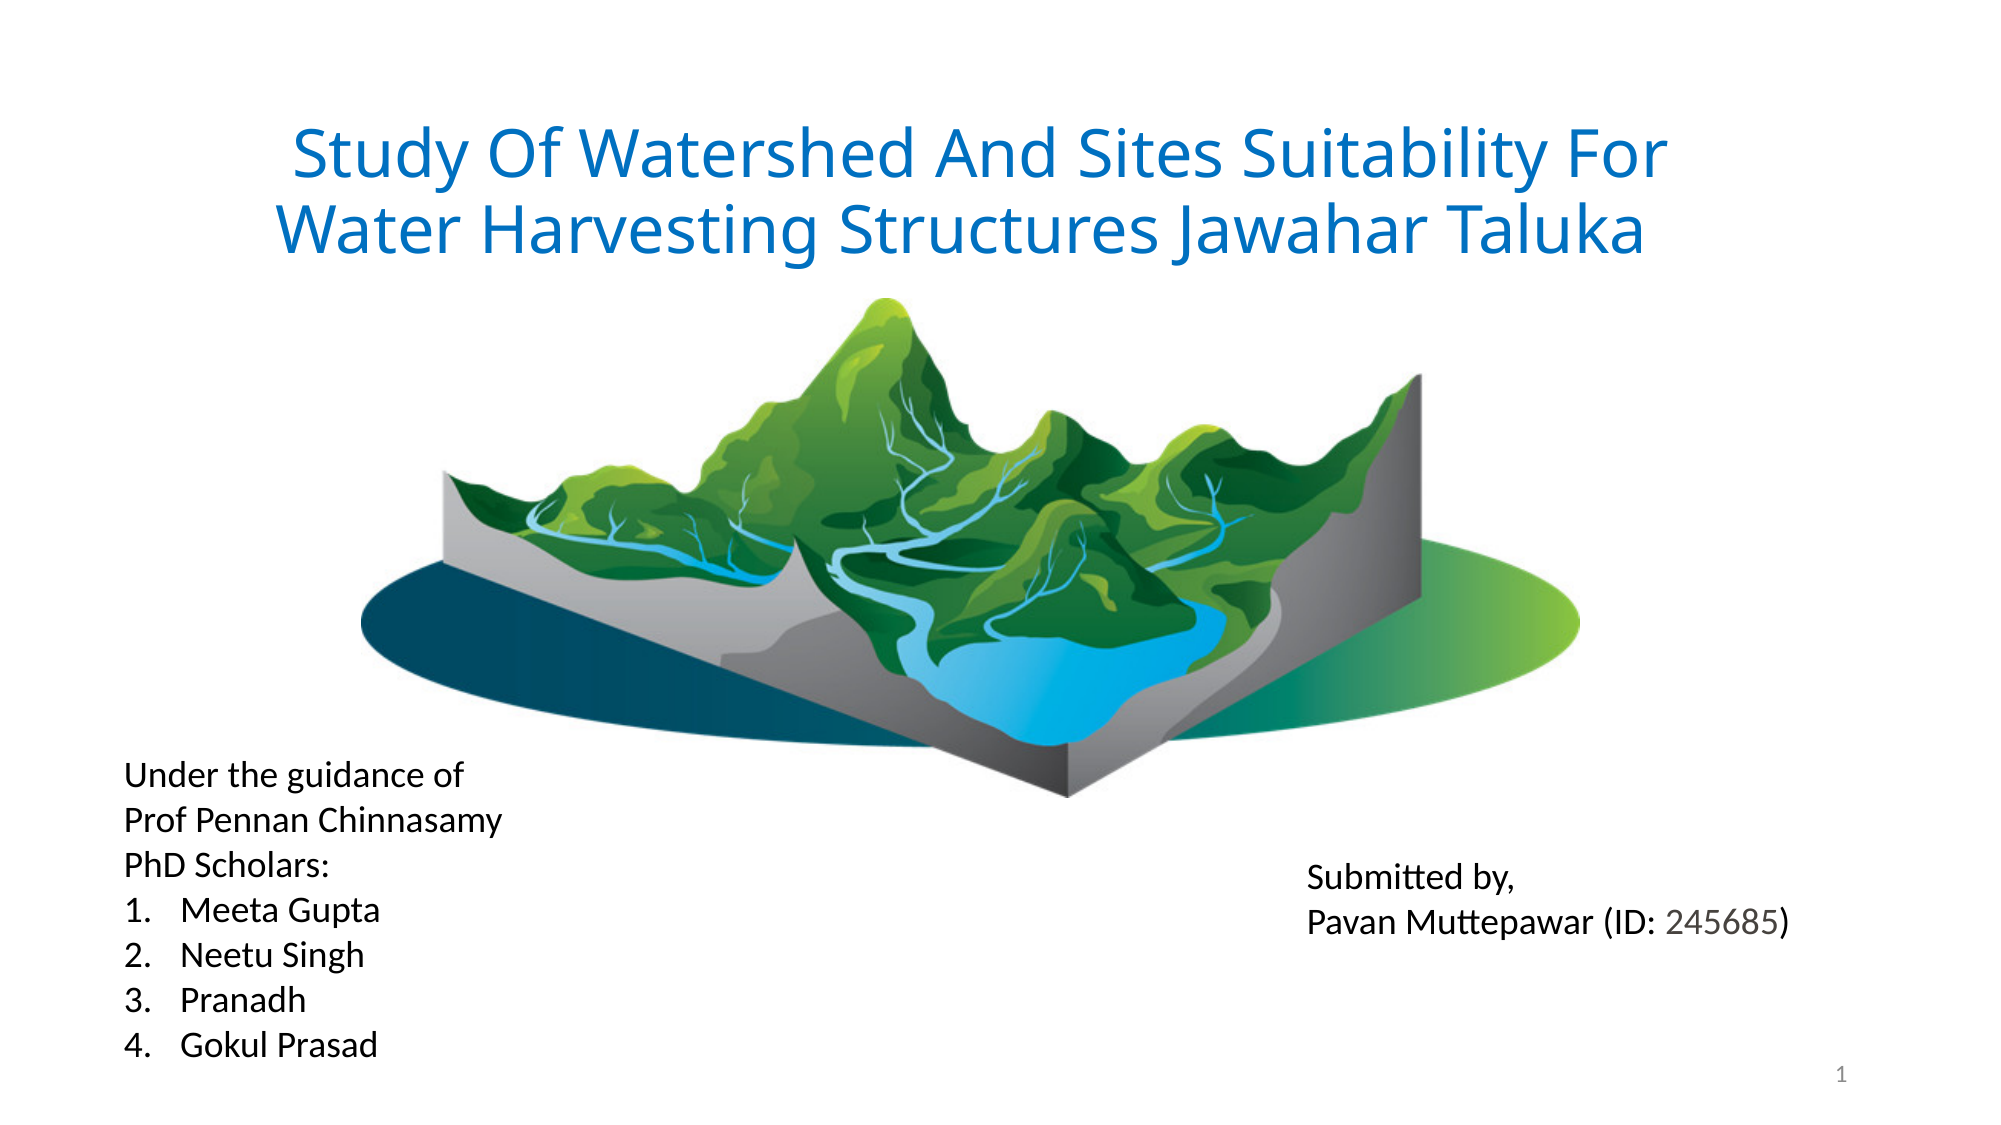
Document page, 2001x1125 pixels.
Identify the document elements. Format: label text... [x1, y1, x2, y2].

picture [361, 298, 1580, 799]
title Study Of Watershed And Sites Suitability For Water Harvesting Structures Jawahar Taluka [247, 115, 1694, 276]
text_box Submitted by, Pavan Muttepawar (ID: 245685) [1292, 844, 1817, 949]
text_box Under the guidance of Prof Pennan Chinnasamy PhD Scholars: Meeta Gupta Neetu Singh Pranadh Gokul Prasad [109, 742, 519, 1073]
picture [859, 732, 863, 742]
slide_number 1 [1412, 1042, 1863, 1103]
